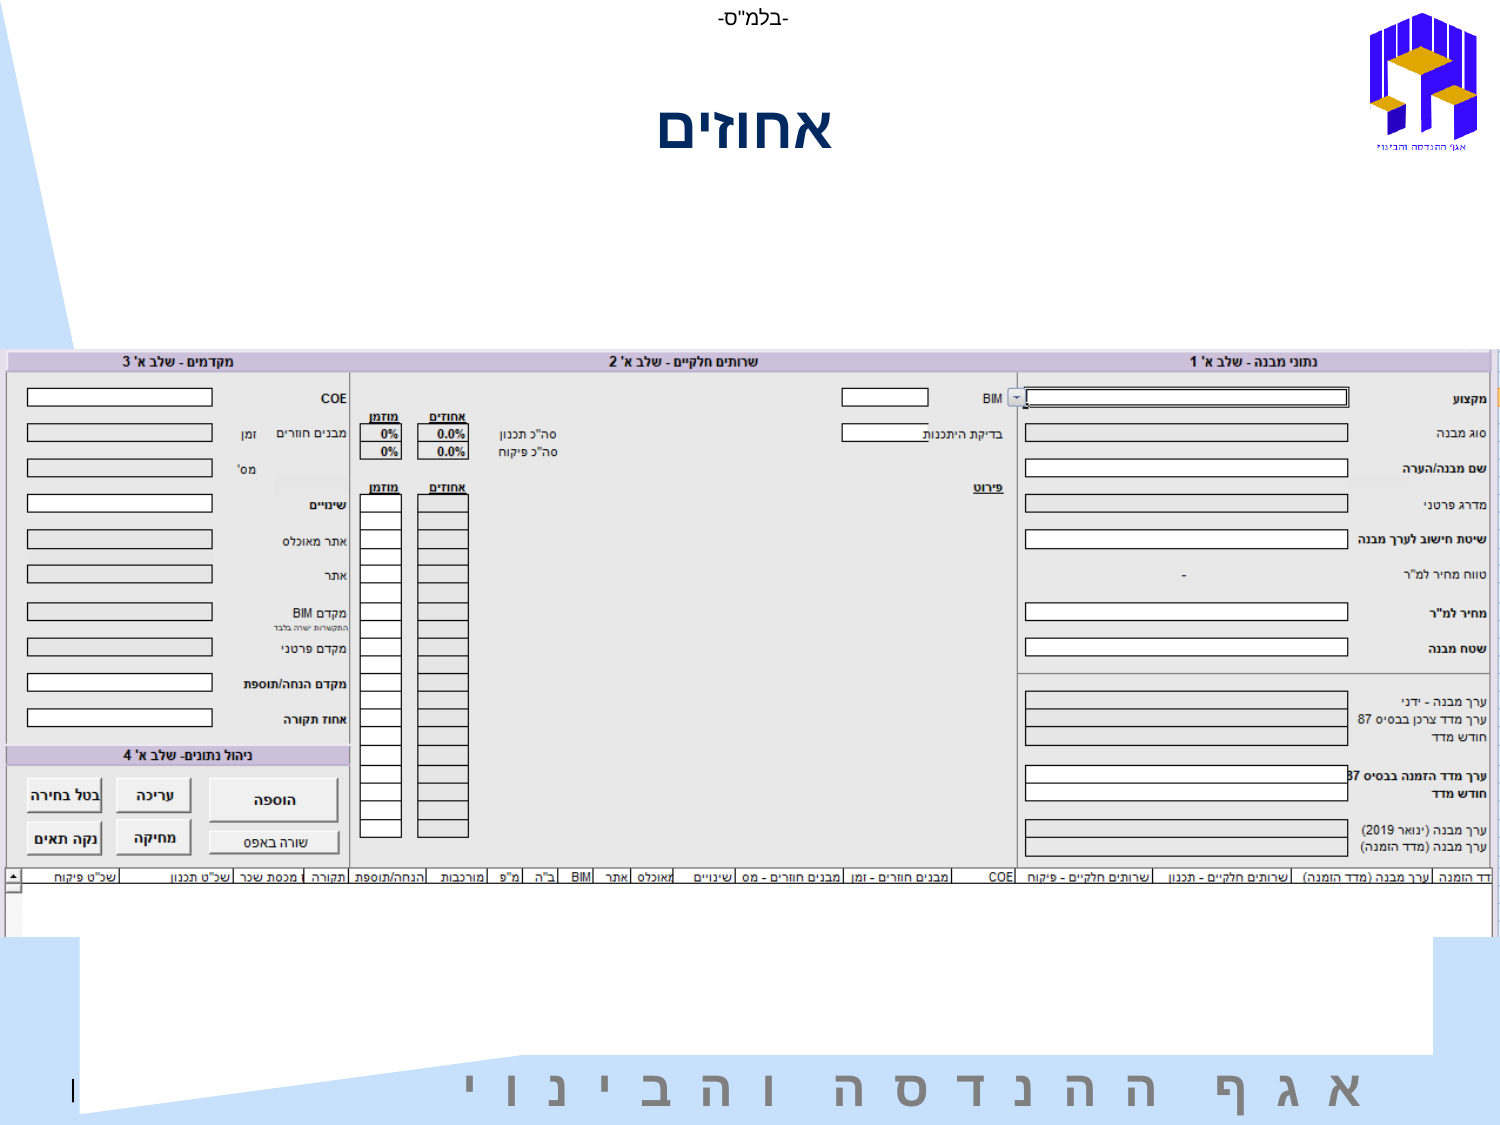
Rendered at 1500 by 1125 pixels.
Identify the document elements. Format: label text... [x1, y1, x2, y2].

picture [1348, 0, 1500, 161]
picture [0, 349, 1500, 937]
title אחוזים [123, 90, 1365, 173]
